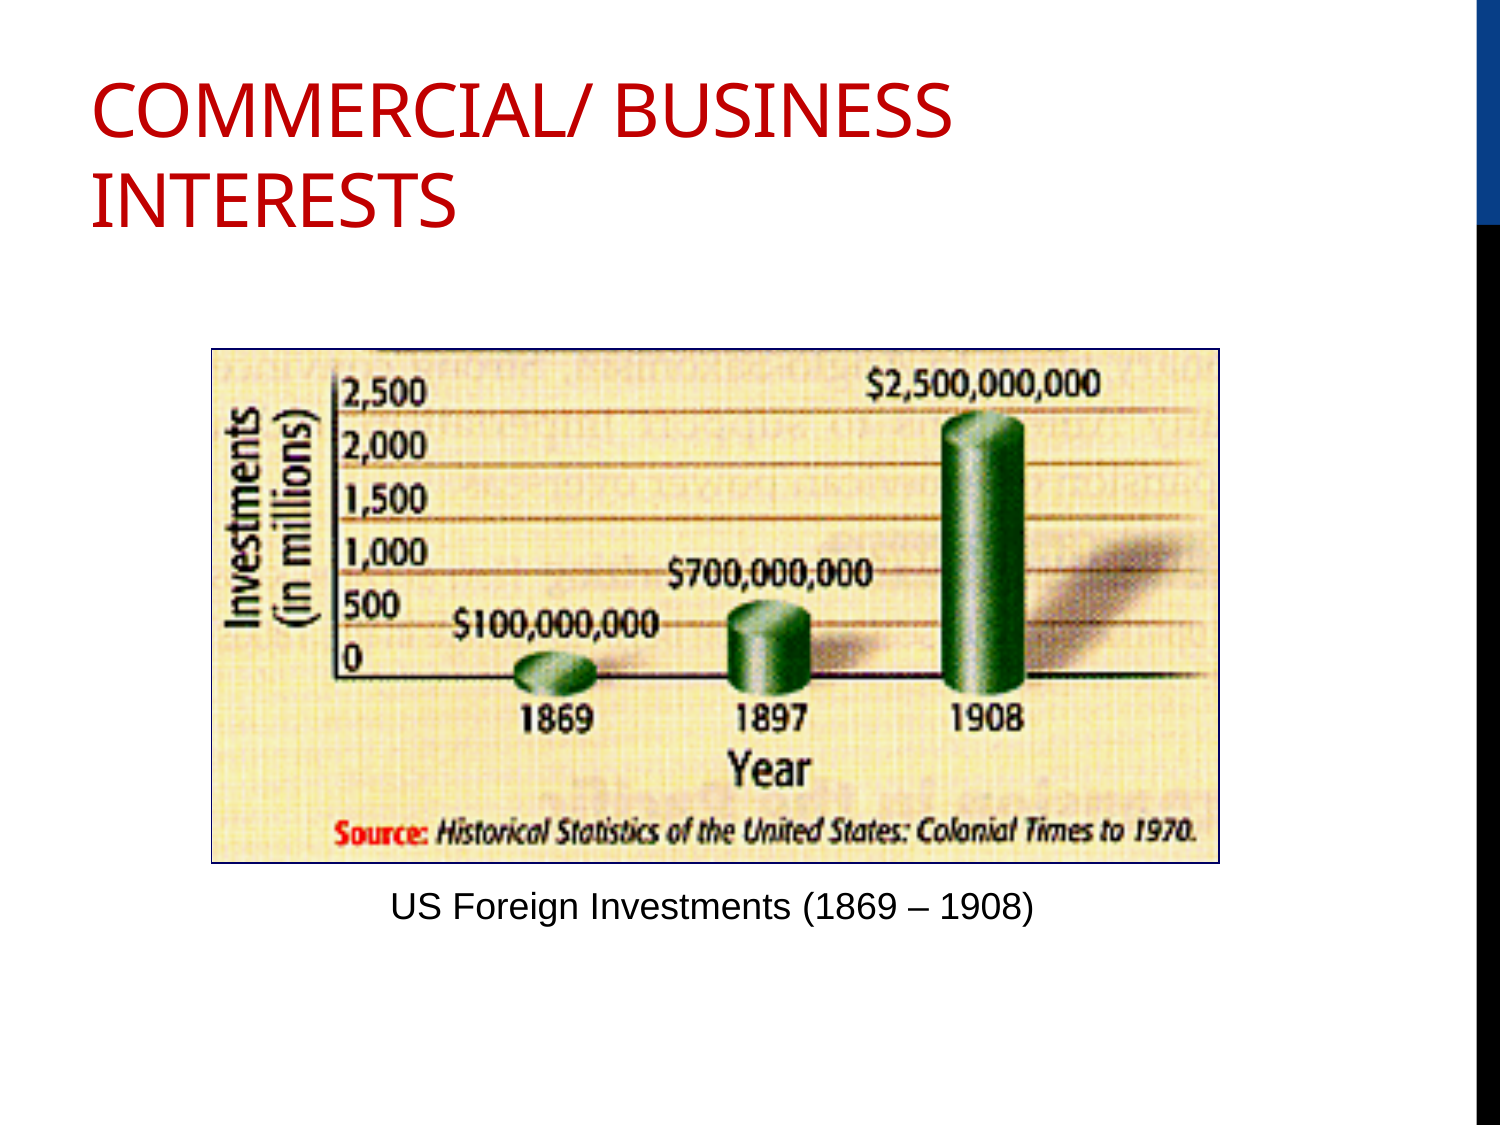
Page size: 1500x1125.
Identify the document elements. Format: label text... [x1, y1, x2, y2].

text_box US Foreign Investments (1869 – 1908) [299, 874, 1125, 935]
picture [211, 349, 1219, 863]
title Commercial/ Business Interests [75, 25, 1025, 250]
